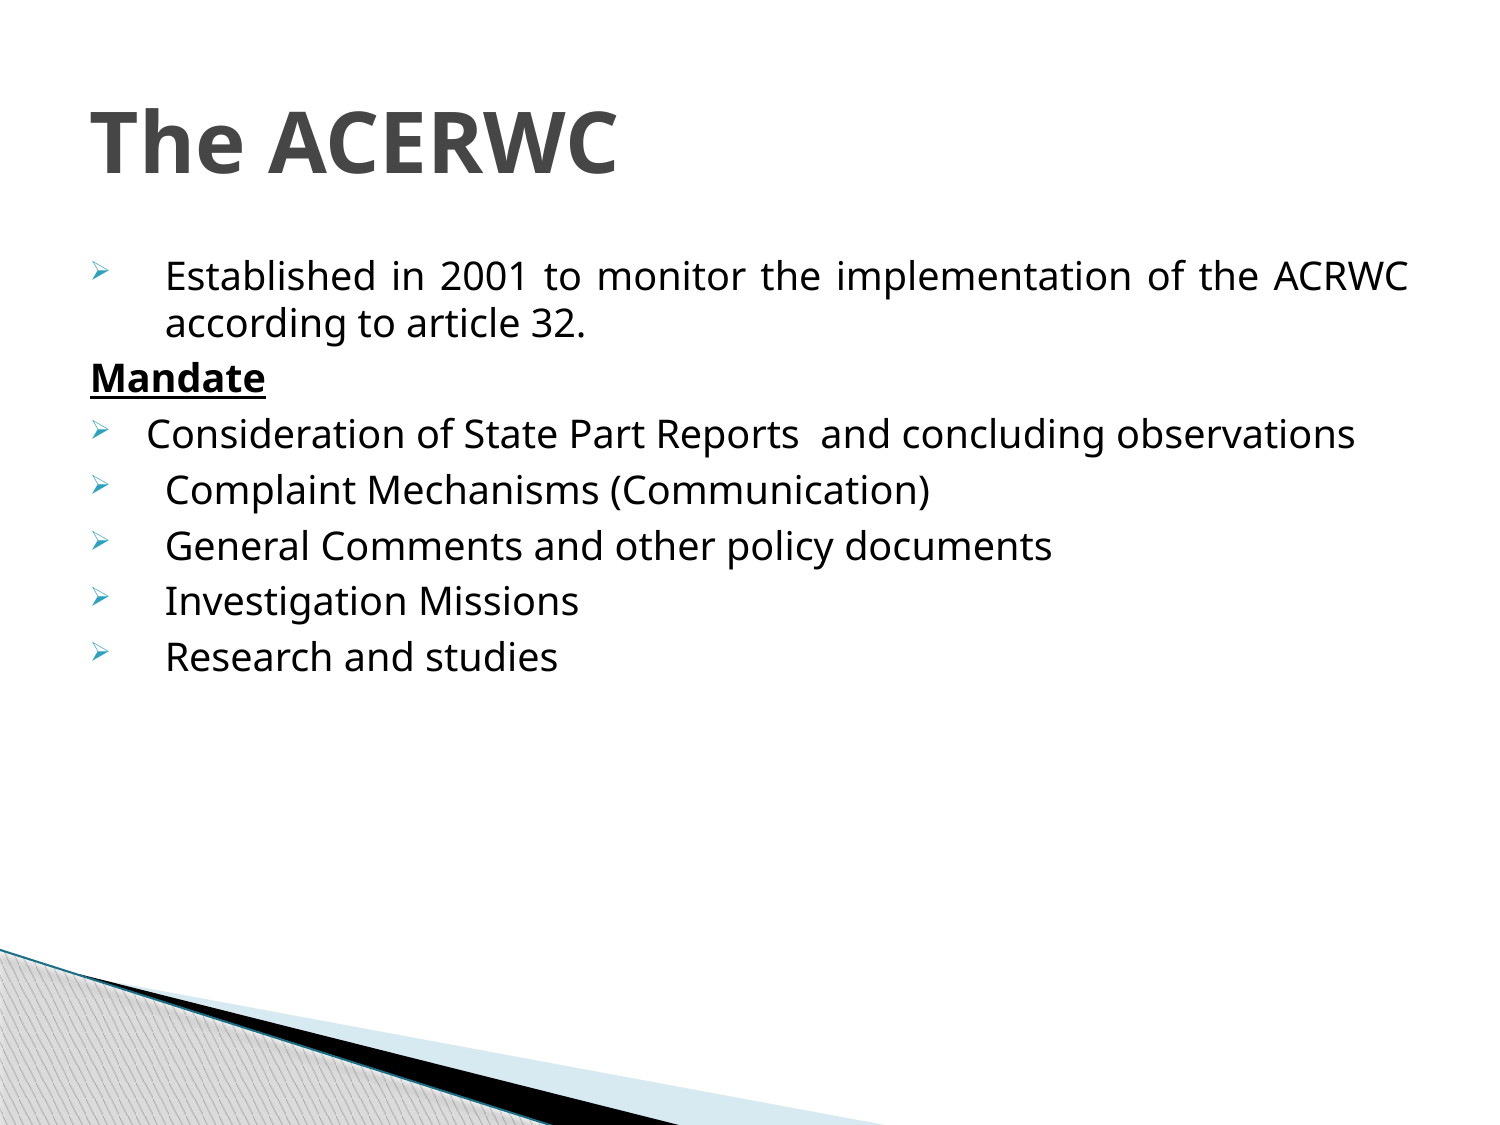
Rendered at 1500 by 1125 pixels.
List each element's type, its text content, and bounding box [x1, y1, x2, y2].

title The ACERWC [75, 45, 1425, 233]
list Established in 2001 to monitor the implementation of the ACRWC according to article 32. Mandate Consideration of State Part Reports and concluding observations Complaint Mechanisms (Communication) General Comments and other policy documents Investigation Missions Research and studies [75, 243, 1425, 986]
